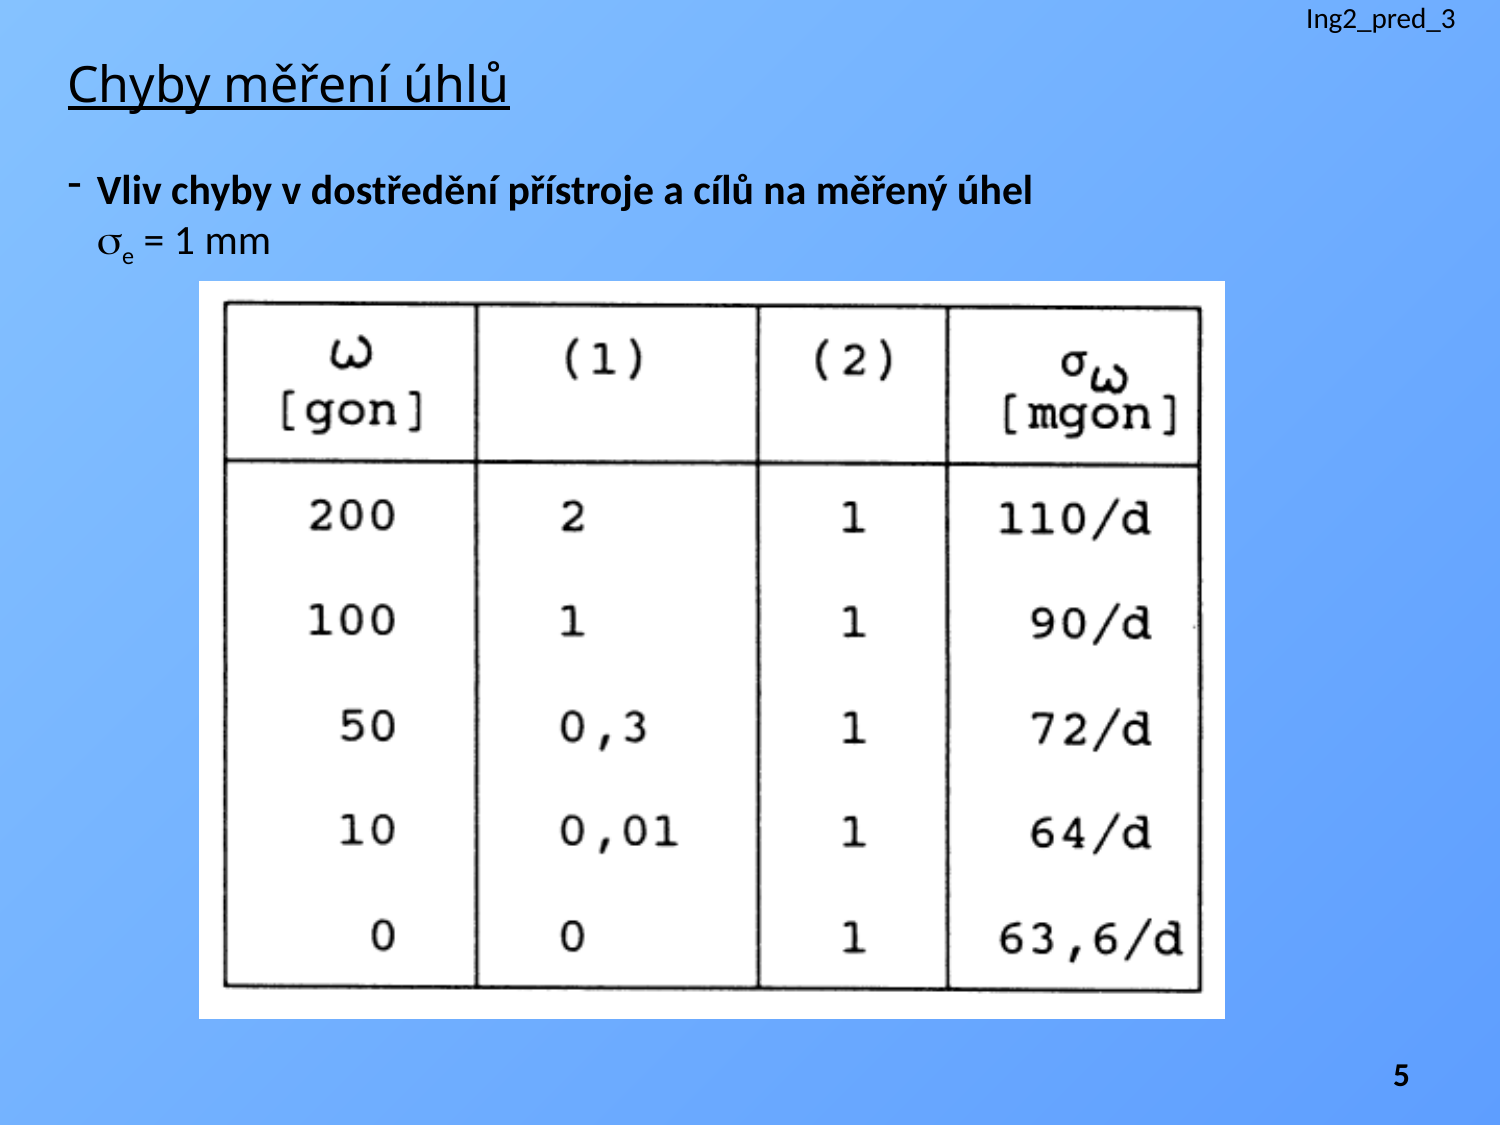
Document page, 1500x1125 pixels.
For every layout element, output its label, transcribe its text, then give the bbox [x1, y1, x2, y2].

text_box Ing2_pred_3 [1201, 0, 1471, 42]
slide_number 5 [1074, 1042, 1425, 1103]
picture [198, 280, 1225, 1019]
text_box Chyby měření úhlů Vliv chyby v dostředění přístroje a cílů na měřený úhel se = 1 mm [52, 45, 1448, 277]
